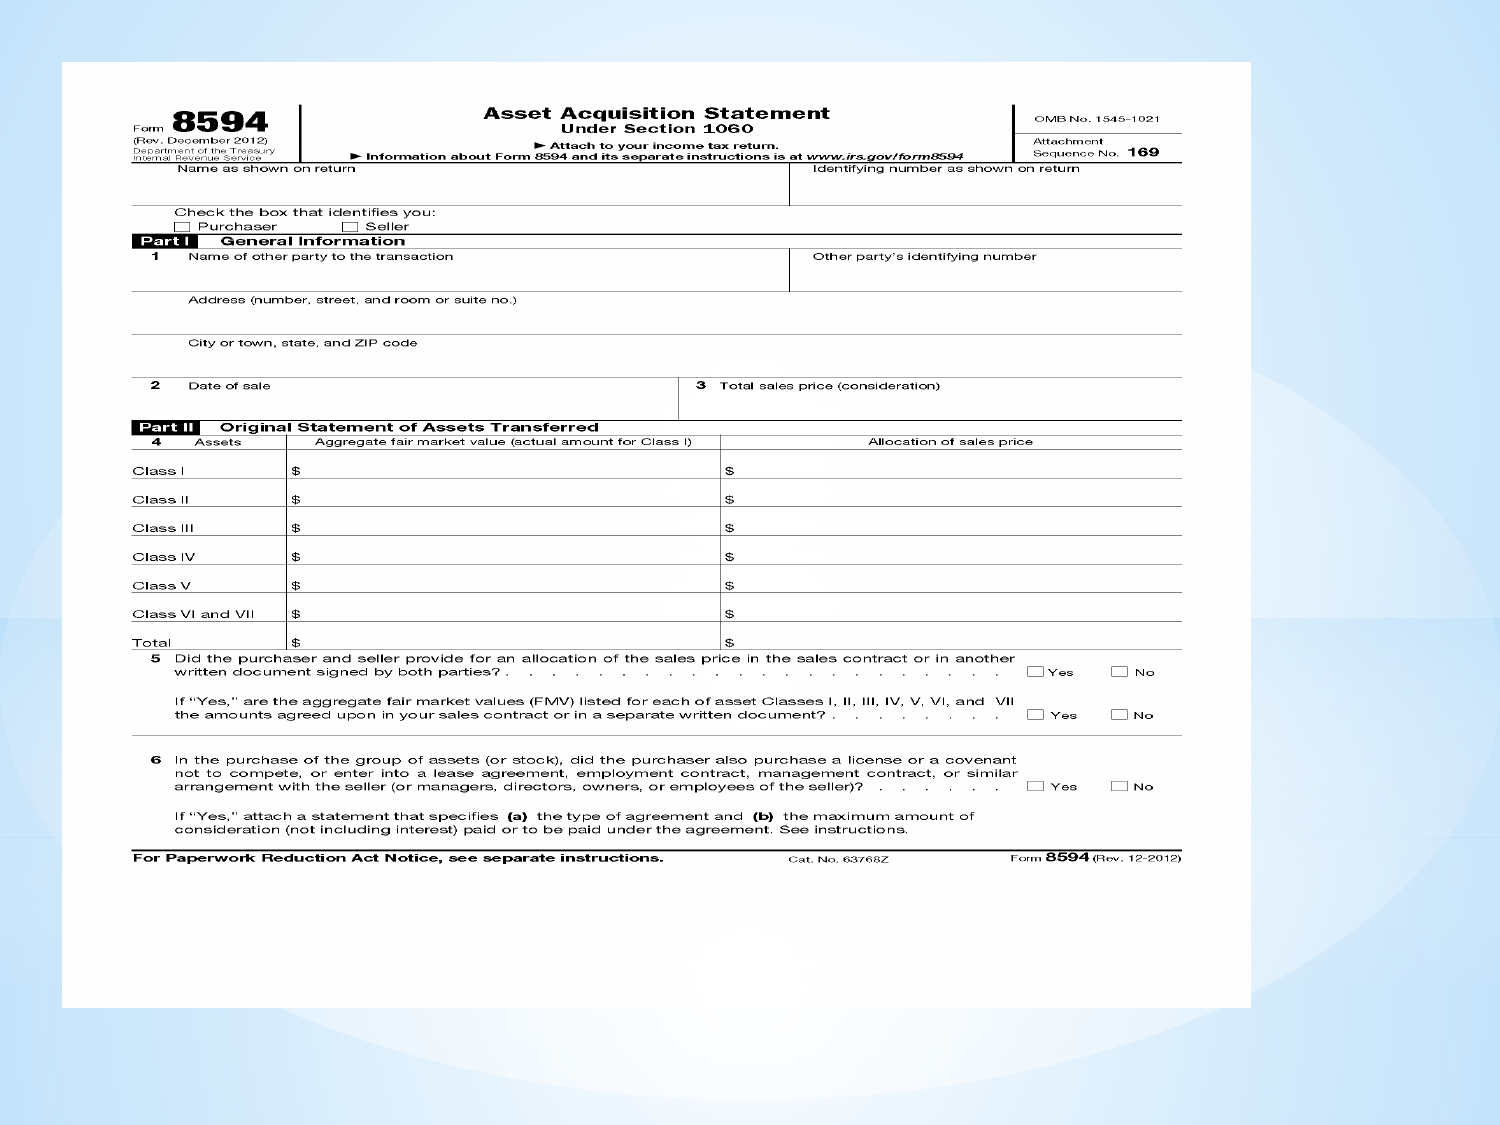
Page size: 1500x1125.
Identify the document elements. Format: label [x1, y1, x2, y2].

picture [62, 62, 1251, 1008]
